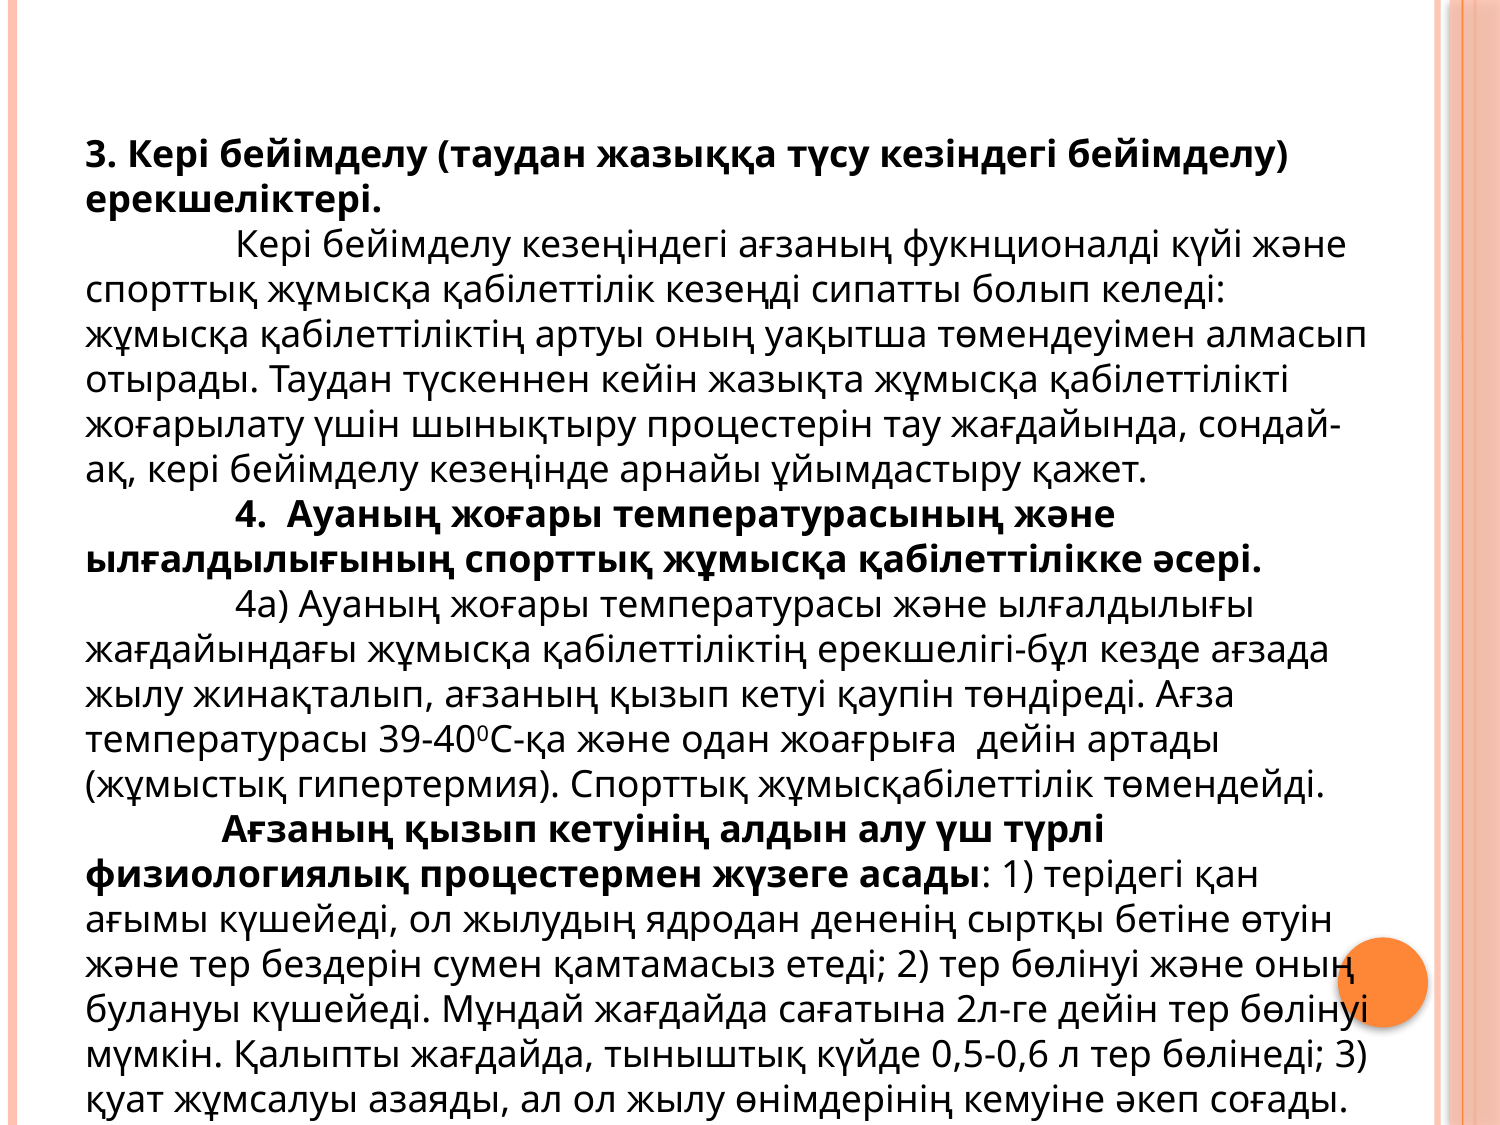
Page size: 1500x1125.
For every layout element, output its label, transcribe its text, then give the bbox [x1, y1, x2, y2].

text_box 3. Кері бейімделу (таудан жазыққа түсу кезіндегі бейімделу) ерекшеліктері. Кері бейімделу кезеңіндегі ағзаның фукнционалді күйі және спорттық жұмысқа қабілеттілік кезеңді сипатты болып келеді: жұмысқа қабілеттіліктің артуы оның уақытша төмендеуімен алмасып отырады. Таудан түскеннен кейін жазықта жұмысқа қабілеттілікті жоғарылату үшін шынықтыру процестерін тау жағдайында, сондай-ақ, кері бейімделу кезеңінде арнайы ұйымдастыру қажет. 4. Ауаның жоғары температурасының және ылғалдылығының спорттық жұмысқа қабілеттілікке әсері. 4а) Ауаның жоғары температурасы және ылғалдылығы жағдайындағы жұмысқа қабілеттіліктің ерекшелігі-бұл кезде ағзада жылу жинақталып, ағзаның қызып кетуі қаупін төндіреді. Ағза температурасы 39-400С-қа және одан жоағрыға дейін артады (жұмыстық гипертермия). Спорттық жұмысқабілеттілік төмендейді. Ағзаның қызып кетуінің алдын алу үш түрлі физиологиялық процестермен жүзеге асады: 1) терідегі қан ағымы күшейеді, ол жылудың ядродан дененің сыртқы бетіне өтуін және тер бездерін сумен қамтамасыз етеді; 2) тер бөлінуі және оның булануы күшейеді. Мұндай жағдайда сағатына 2л-ге дейін тер бөлінуі мүмкін. Қалыпты жағдайда, тыныштық күйде 0,5-0,6 л тер бөлінеді; 3) қуат жұмсалуы азаяды, ал ол жылу өнімдерінің кемуіне әкеп соғады. [70, 122, 1395, 1125]
